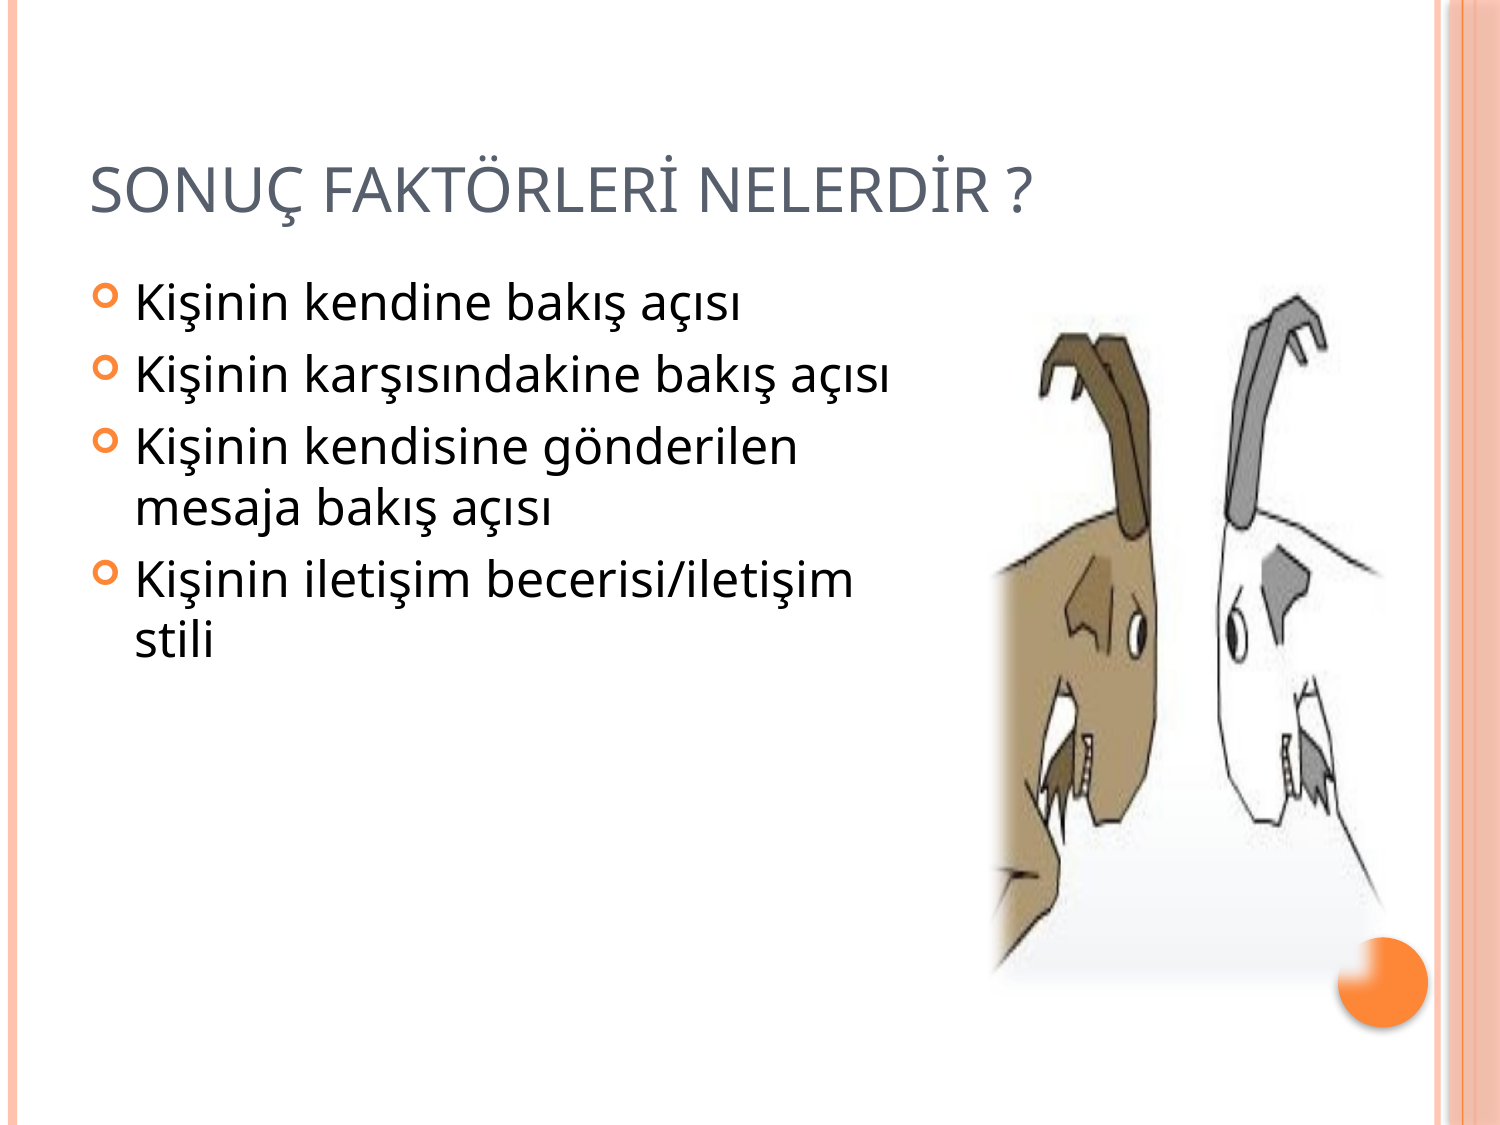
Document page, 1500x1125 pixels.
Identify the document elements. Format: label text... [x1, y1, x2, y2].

list Kişinin kendine bakış açısı Kişinin karşısındakine bakış açısı Kişinin kendisine gönderilen mesaja bakış açısı Kişinin iletişim becerisi/iletişim stili [75, 262, 951, 1005]
picture [985, 254, 1389, 998]
title SONUÇ FAKTÖRLERİ NELERDİR ? [75, 45, 1300, 233]
